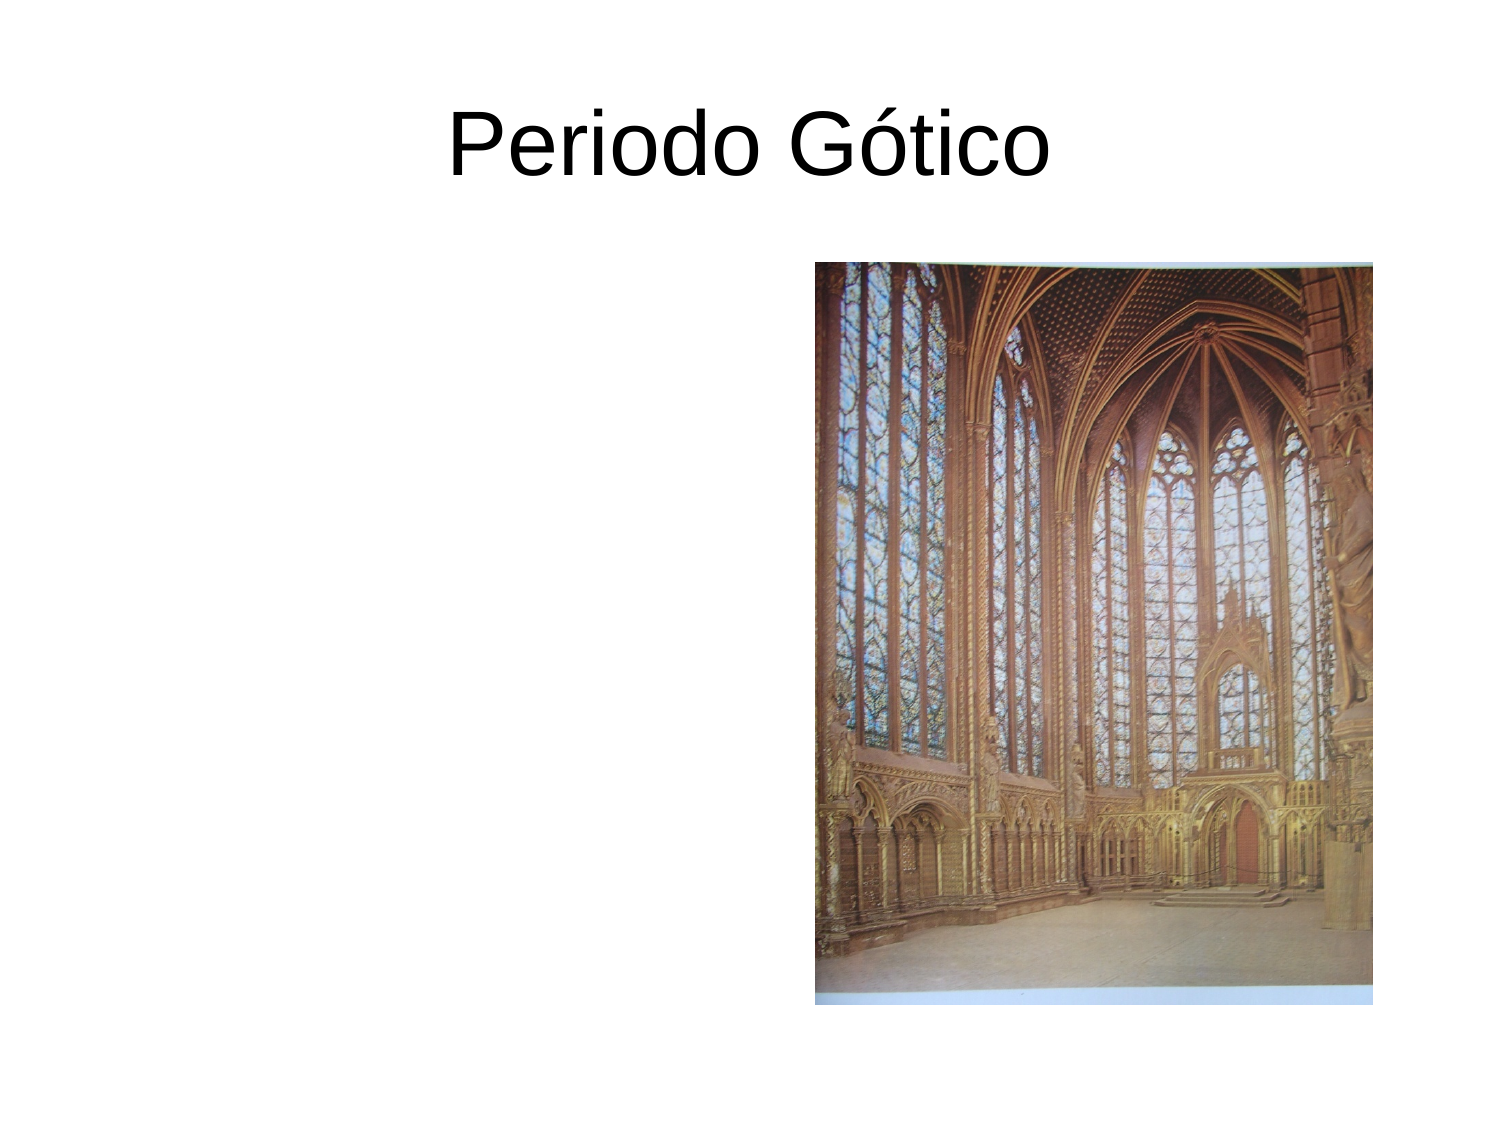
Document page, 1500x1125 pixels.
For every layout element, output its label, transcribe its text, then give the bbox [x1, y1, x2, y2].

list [815, 262, 1373, 1006]
title Periodo Gótico [75, 45, 1425, 233]
